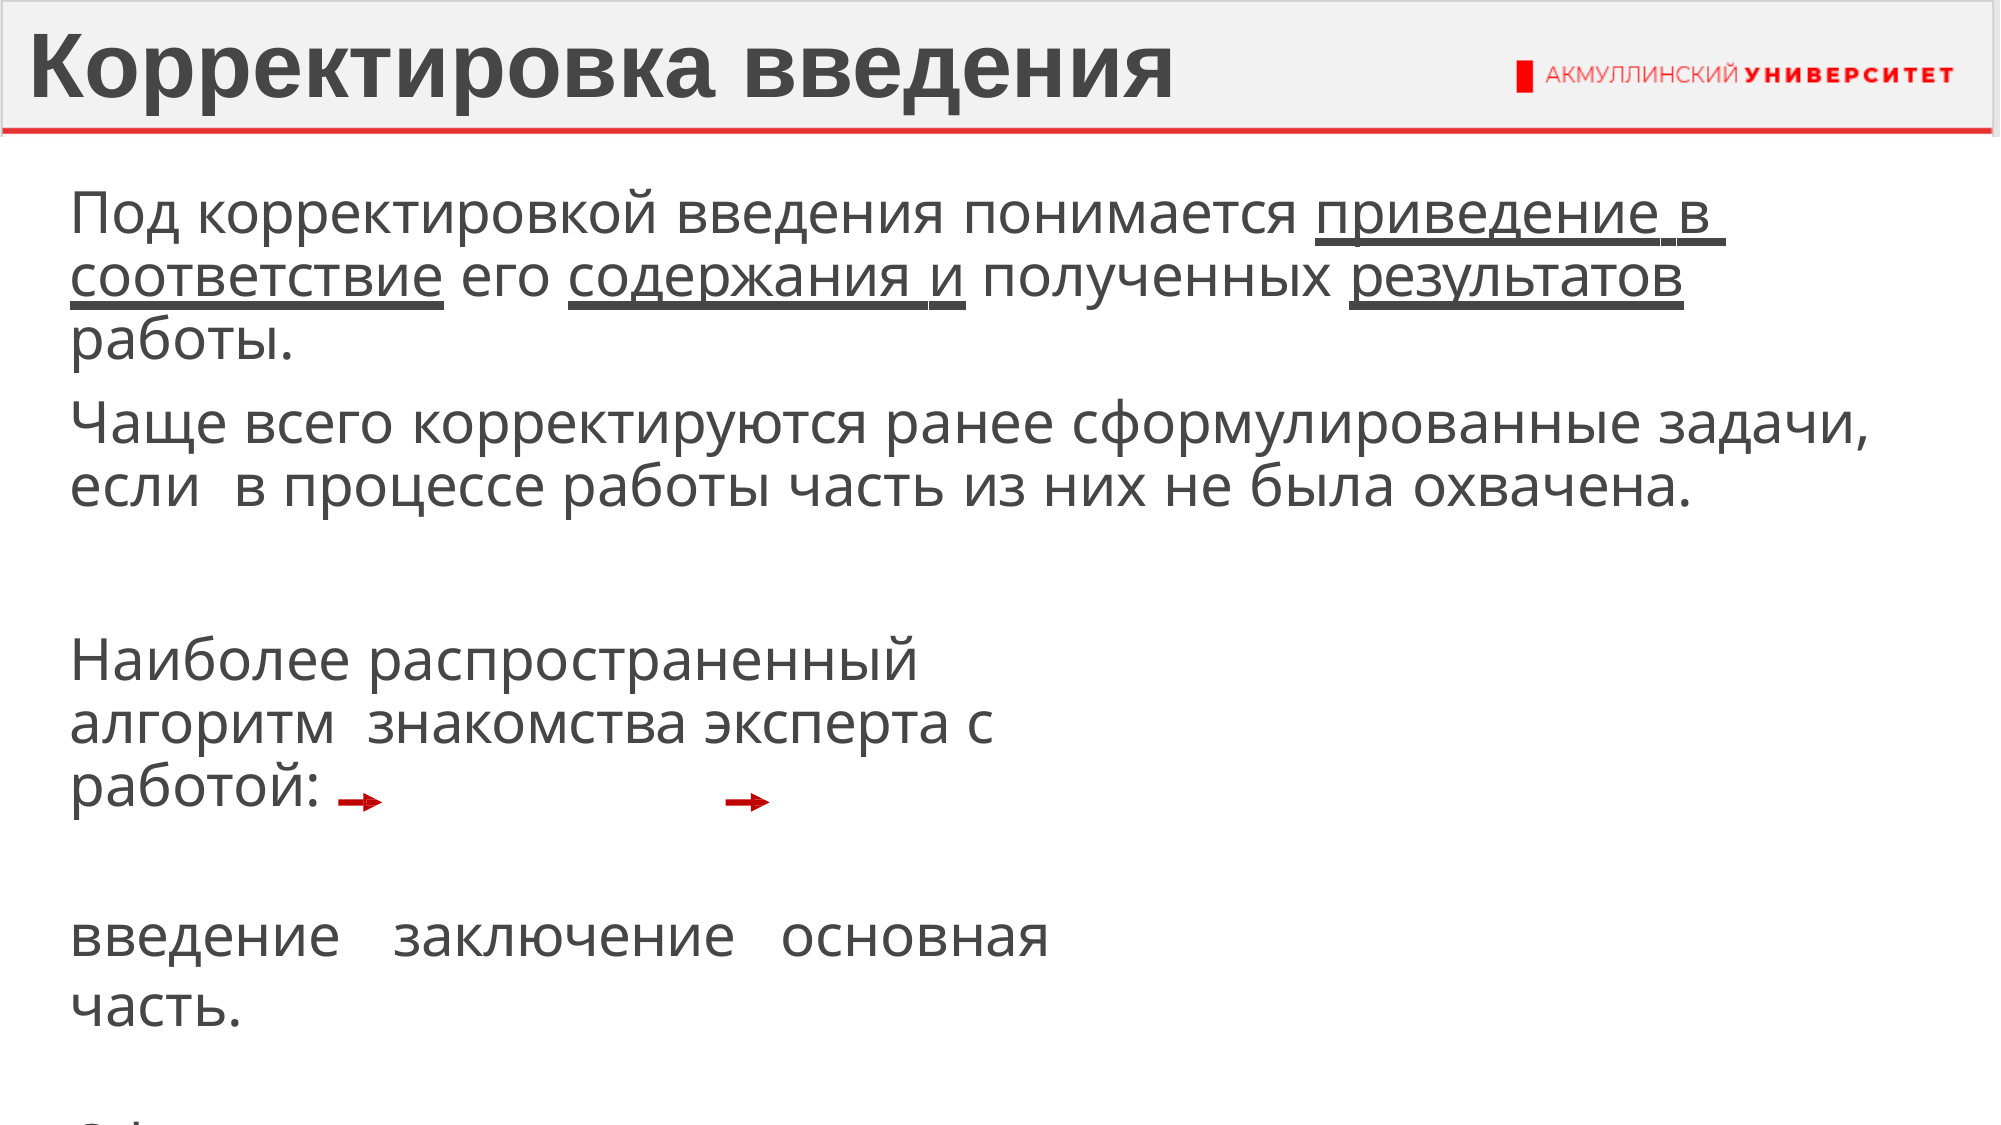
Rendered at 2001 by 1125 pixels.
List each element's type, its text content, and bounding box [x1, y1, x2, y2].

text_box [725, 792, 770, 812]
text_box [338, 792, 383, 812]
title Корректировка введения [26, 3, 1180, 194]
picture [0, 0, 2000, 137]
text_box Под корректировкой введения понимается приведение в соответствие его содержания и полученных результатов работы. Чаще всего корректируются ранее сформулированные задачи, если в процессе работы часть из них не была охвачена. Наиболее распространенный алгоритм знакомства эксперта с работой: введение заключение основная часть. Оформление списка использованных источников и ссылки на них в тексте – важный аспект оформления текстовой части работы. [67, 172, 1937, 1125]
